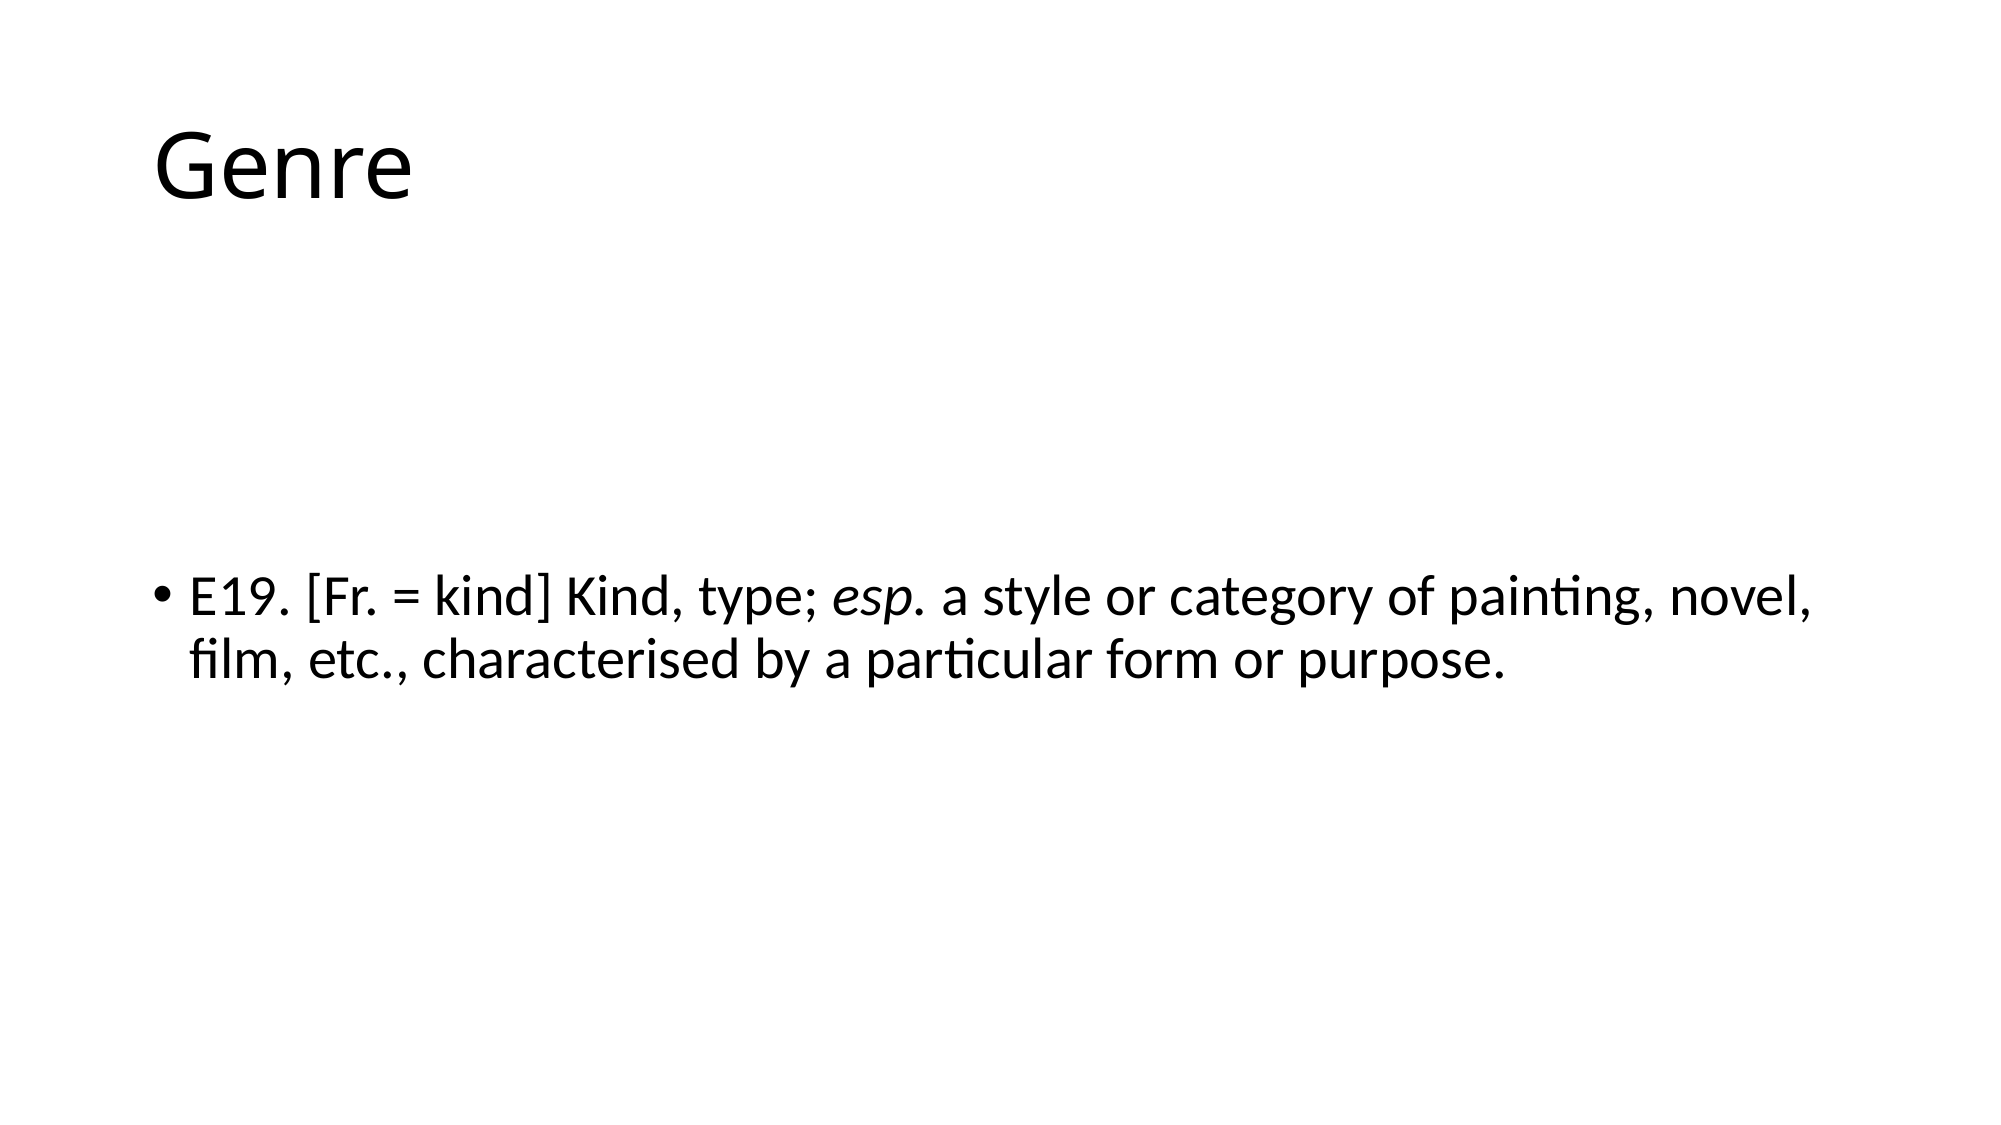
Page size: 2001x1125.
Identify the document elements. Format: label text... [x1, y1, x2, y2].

list E19. [Fr. = kind] Kind, type; esp. a style or category of painting, novel, film, etc., characterised by a particular form or purpose. [137, 299, 1863, 1014]
title Genre [137, 59, 1863, 278]
